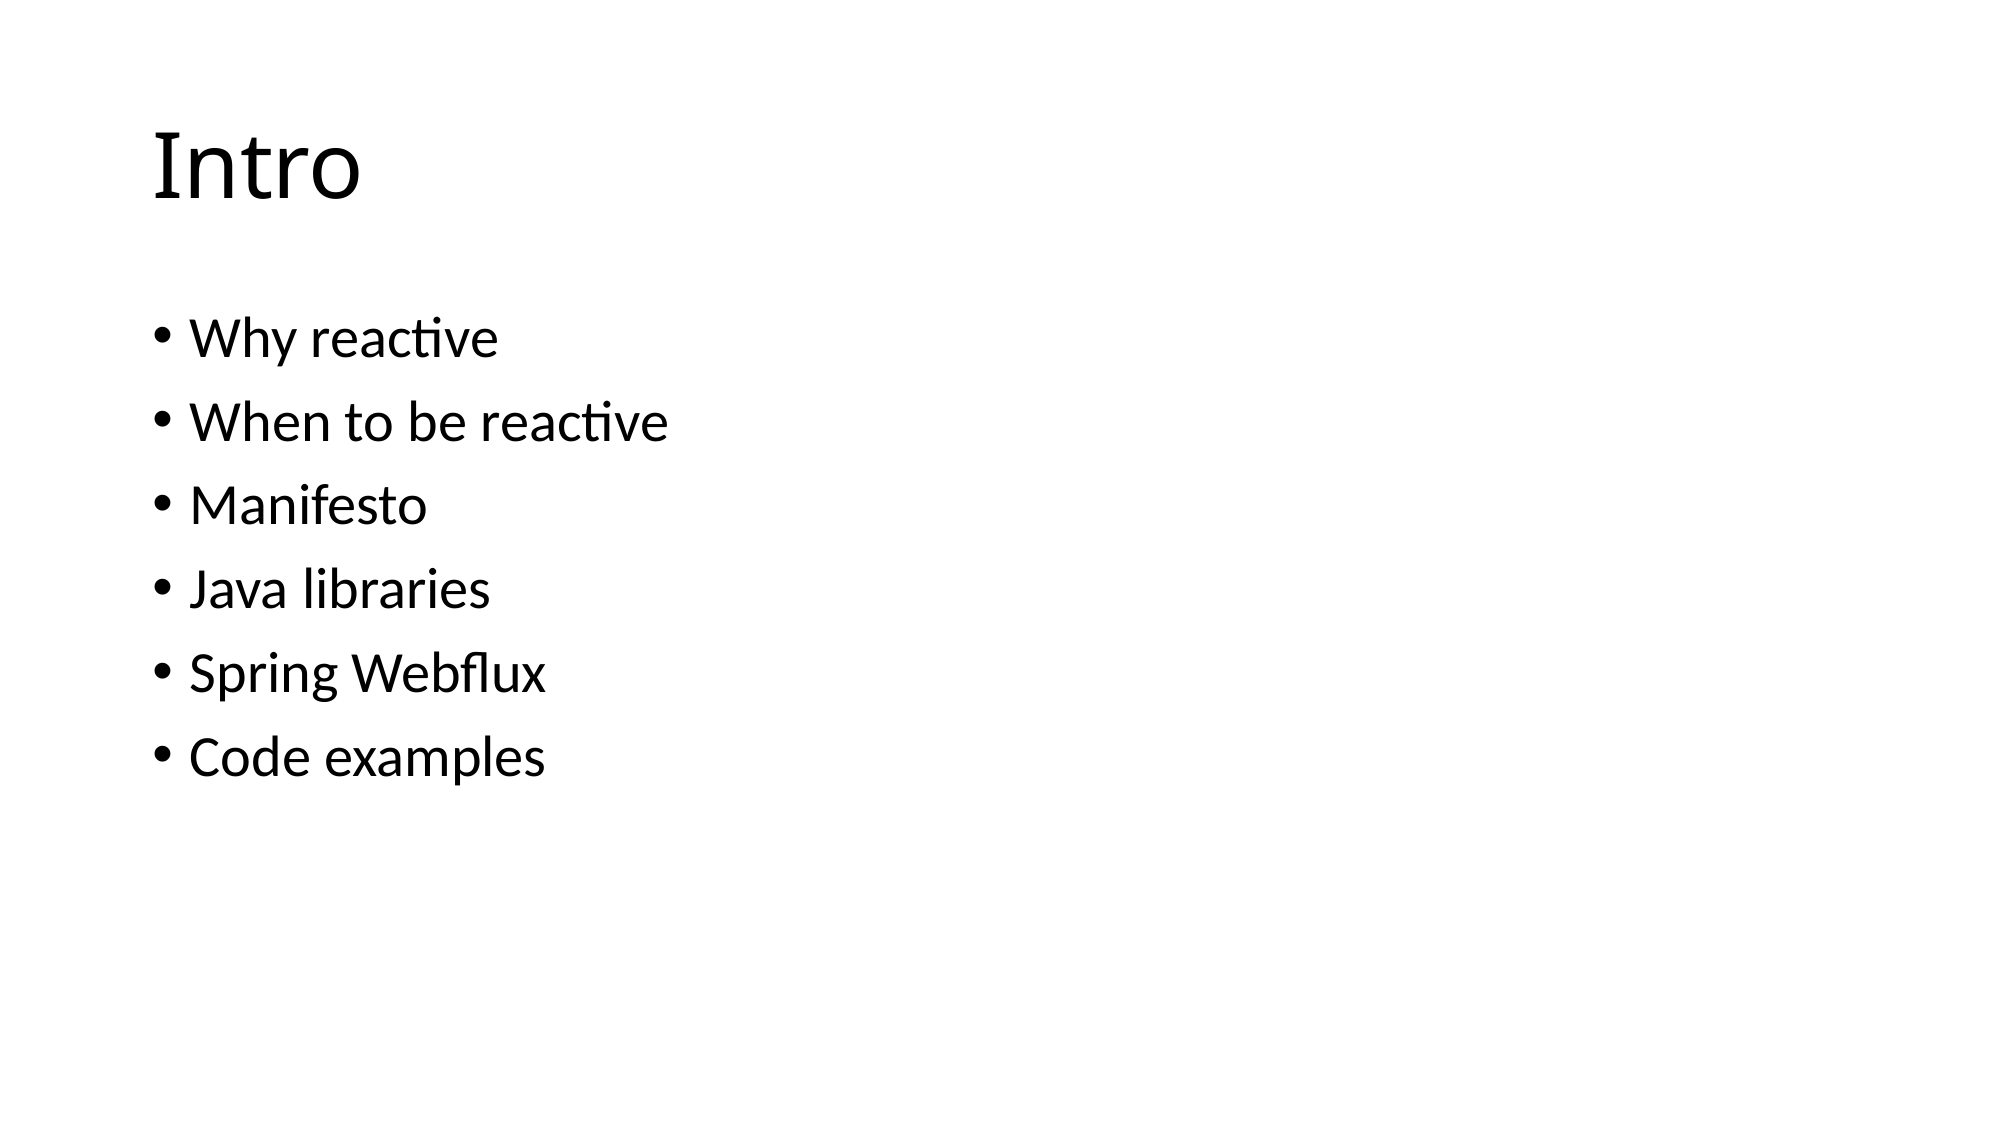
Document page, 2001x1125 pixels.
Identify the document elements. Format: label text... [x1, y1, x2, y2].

title Intro [137, 59, 1863, 278]
list Why reactive When to be reactive Manifesto Java libraries Spring Webflux Code examples [137, 299, 1863, 1014]
